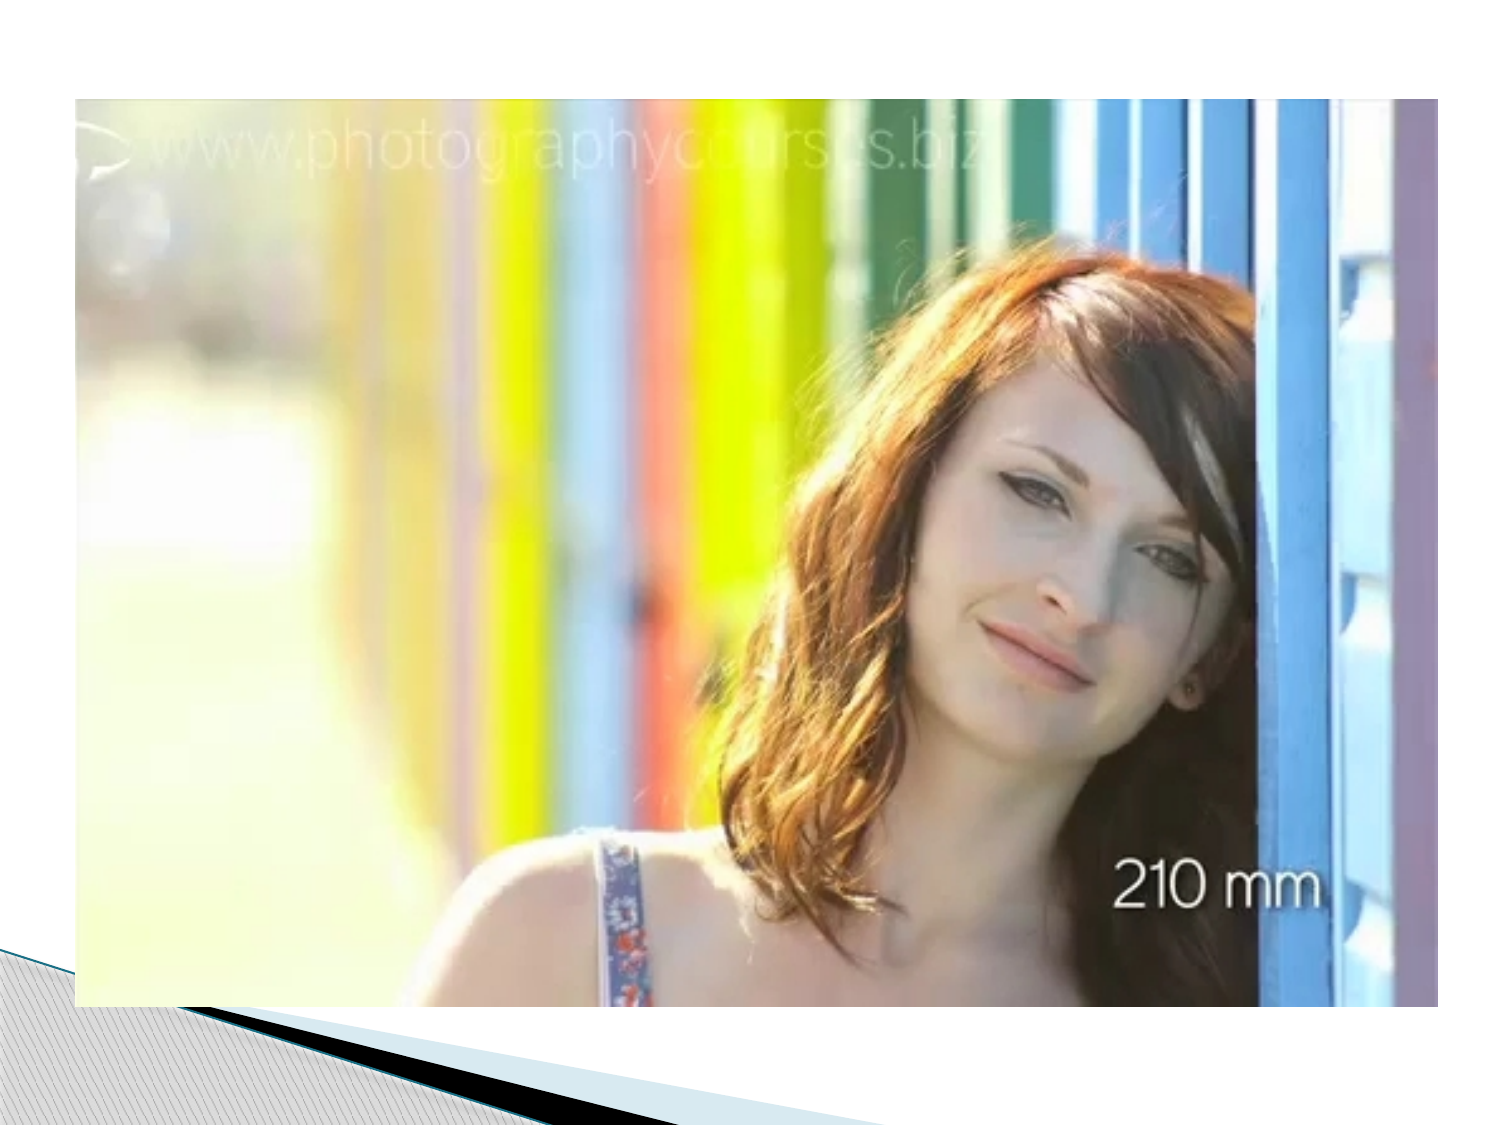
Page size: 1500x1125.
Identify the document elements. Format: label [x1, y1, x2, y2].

list [74, 99, 1438, 1007]
